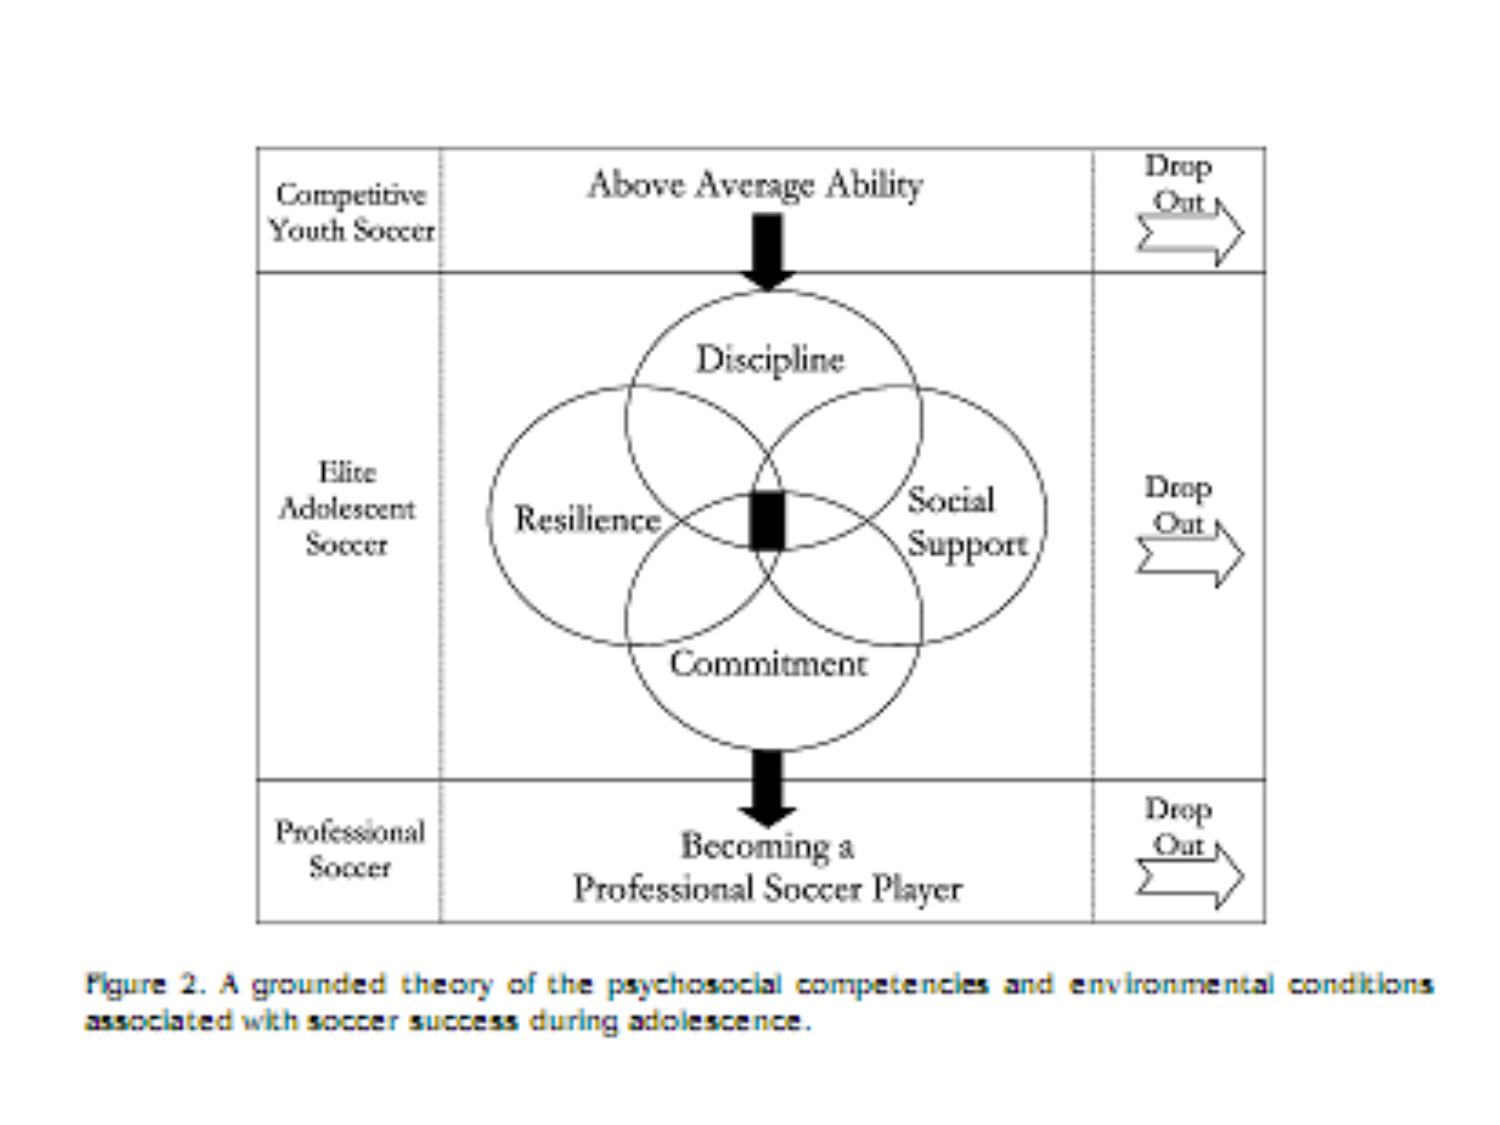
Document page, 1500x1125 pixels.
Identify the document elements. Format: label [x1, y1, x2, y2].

picture [74, 137, 1451, 1057]
